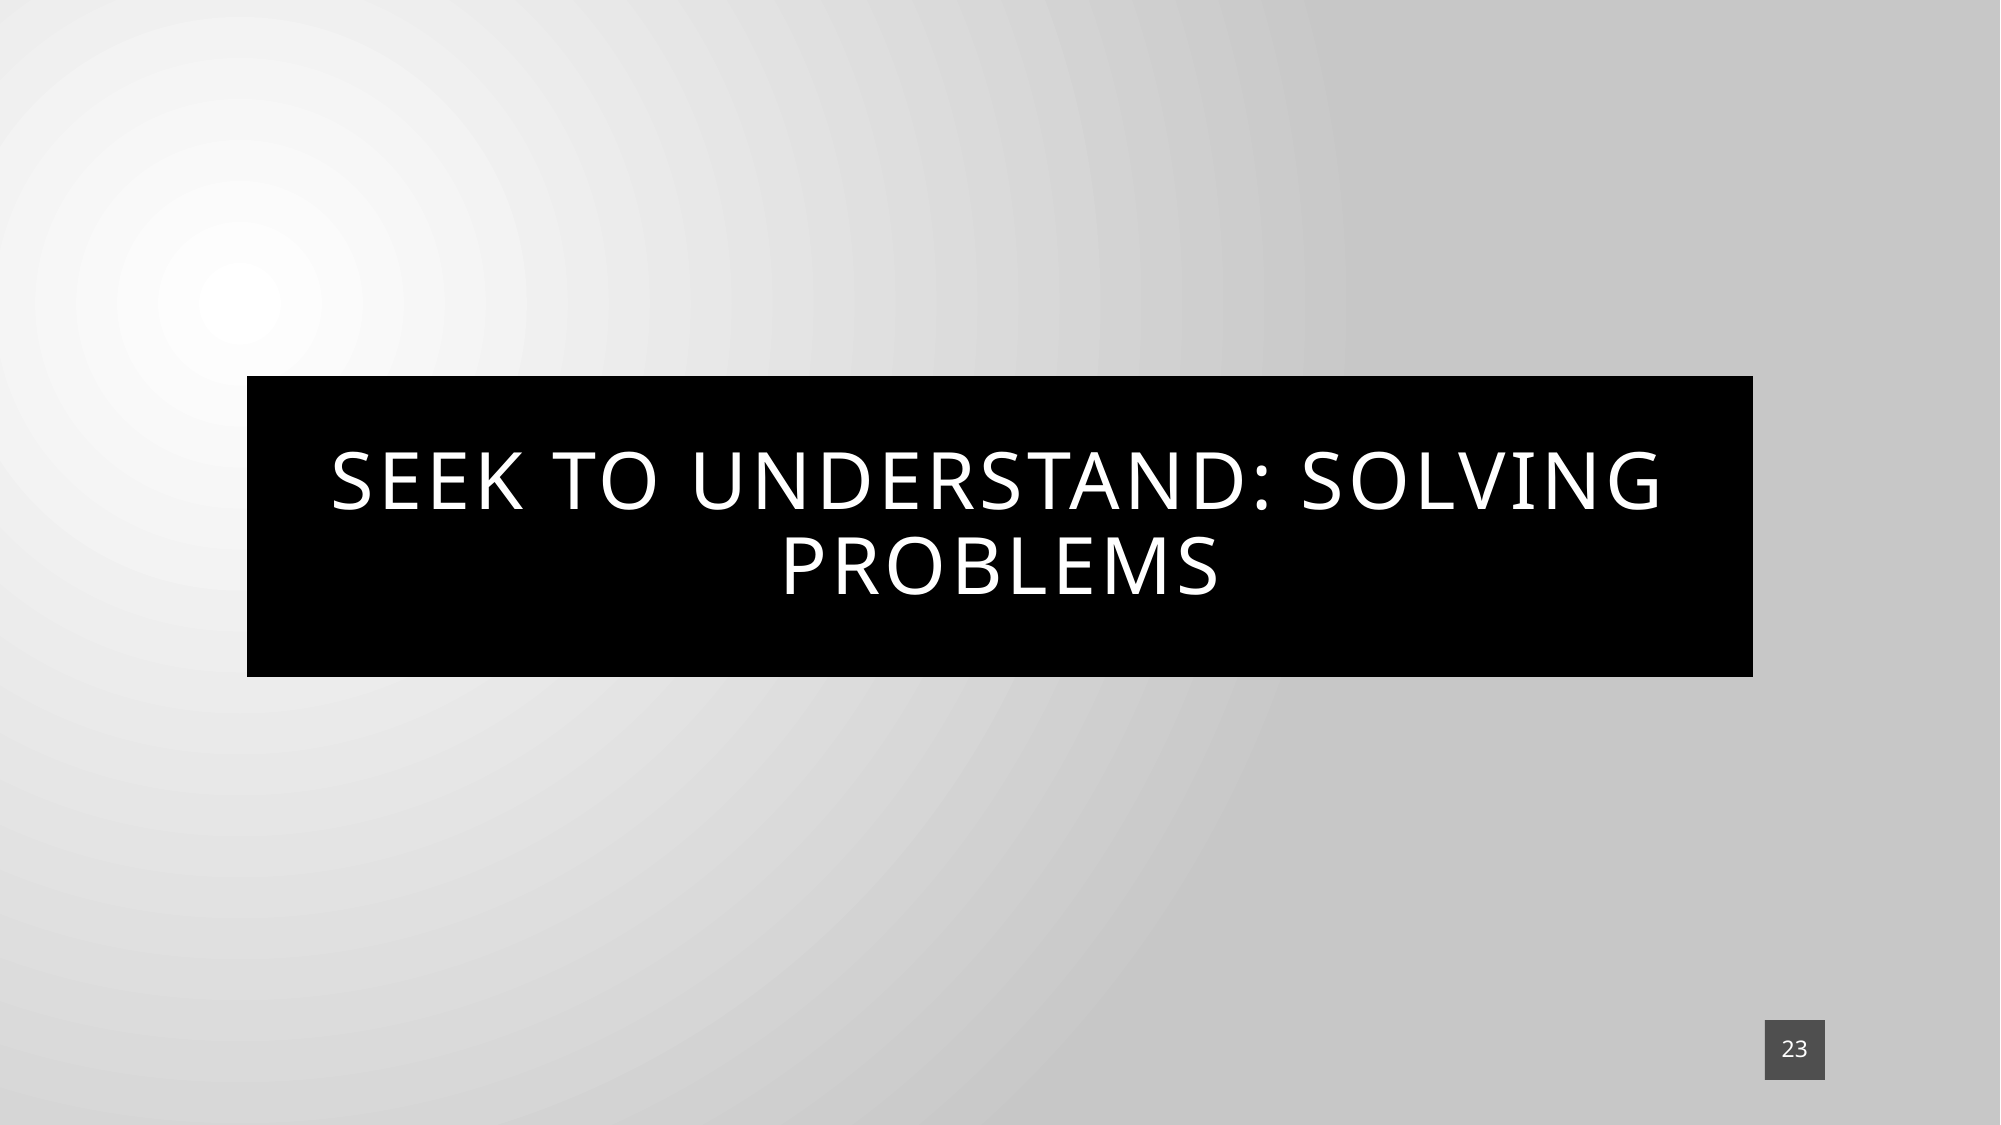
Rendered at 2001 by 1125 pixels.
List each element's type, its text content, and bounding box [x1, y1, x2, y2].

title Seek to understand: Solving problems [260, 389, 1740, 664]
slide_number 23 [1764, 1020, 1825, 1080]
text_box [0, 0, 2000, 1125]
